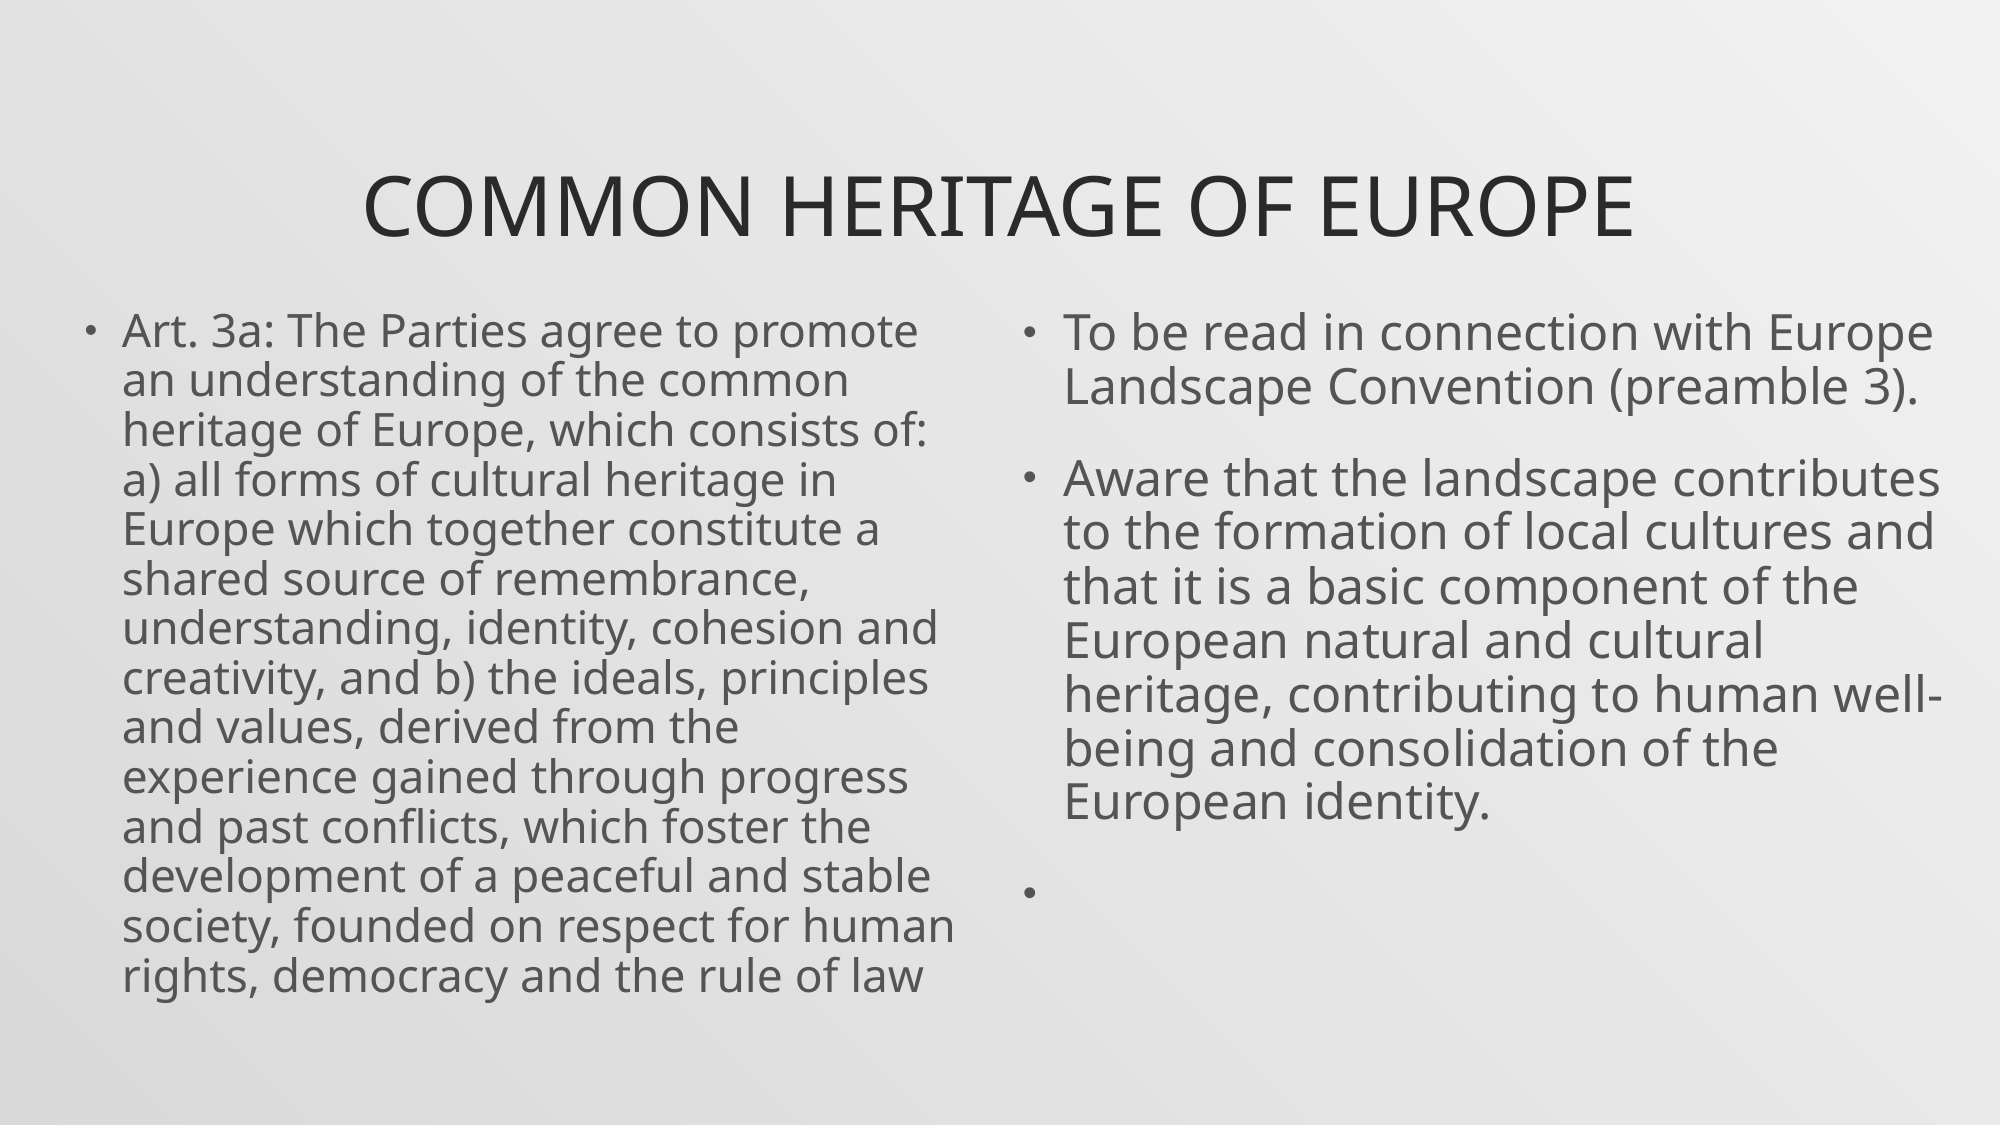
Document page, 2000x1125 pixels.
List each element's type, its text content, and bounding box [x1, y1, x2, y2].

list To be read in connection with Europe Landscape Convention (preamble 3). Aware that the landscape contributes to the formation of local cultures and that it is a basic component of the European natural and cultural heritage, contributing to human well-being and consolidation of the European identity. [999, 299, 1963, 1075]
list Art. 3a: The Parties agree to promote an understanding of the common heritage of Europe, which consists of: a) all forms of cultural heritage in Europe which together constitute a shared source of remembrance, understanding, identity, cohesion and creativity, and b) the ideals, principles and values, derived from the experience gained through progress and past conflicts, which foster the development of a peaceful and stable society, founded on respect for human rights, democracy and the rule of law [62, 299, 975, 1050]
title Common Heritage of Europe [199, 99, 1800, 263]
